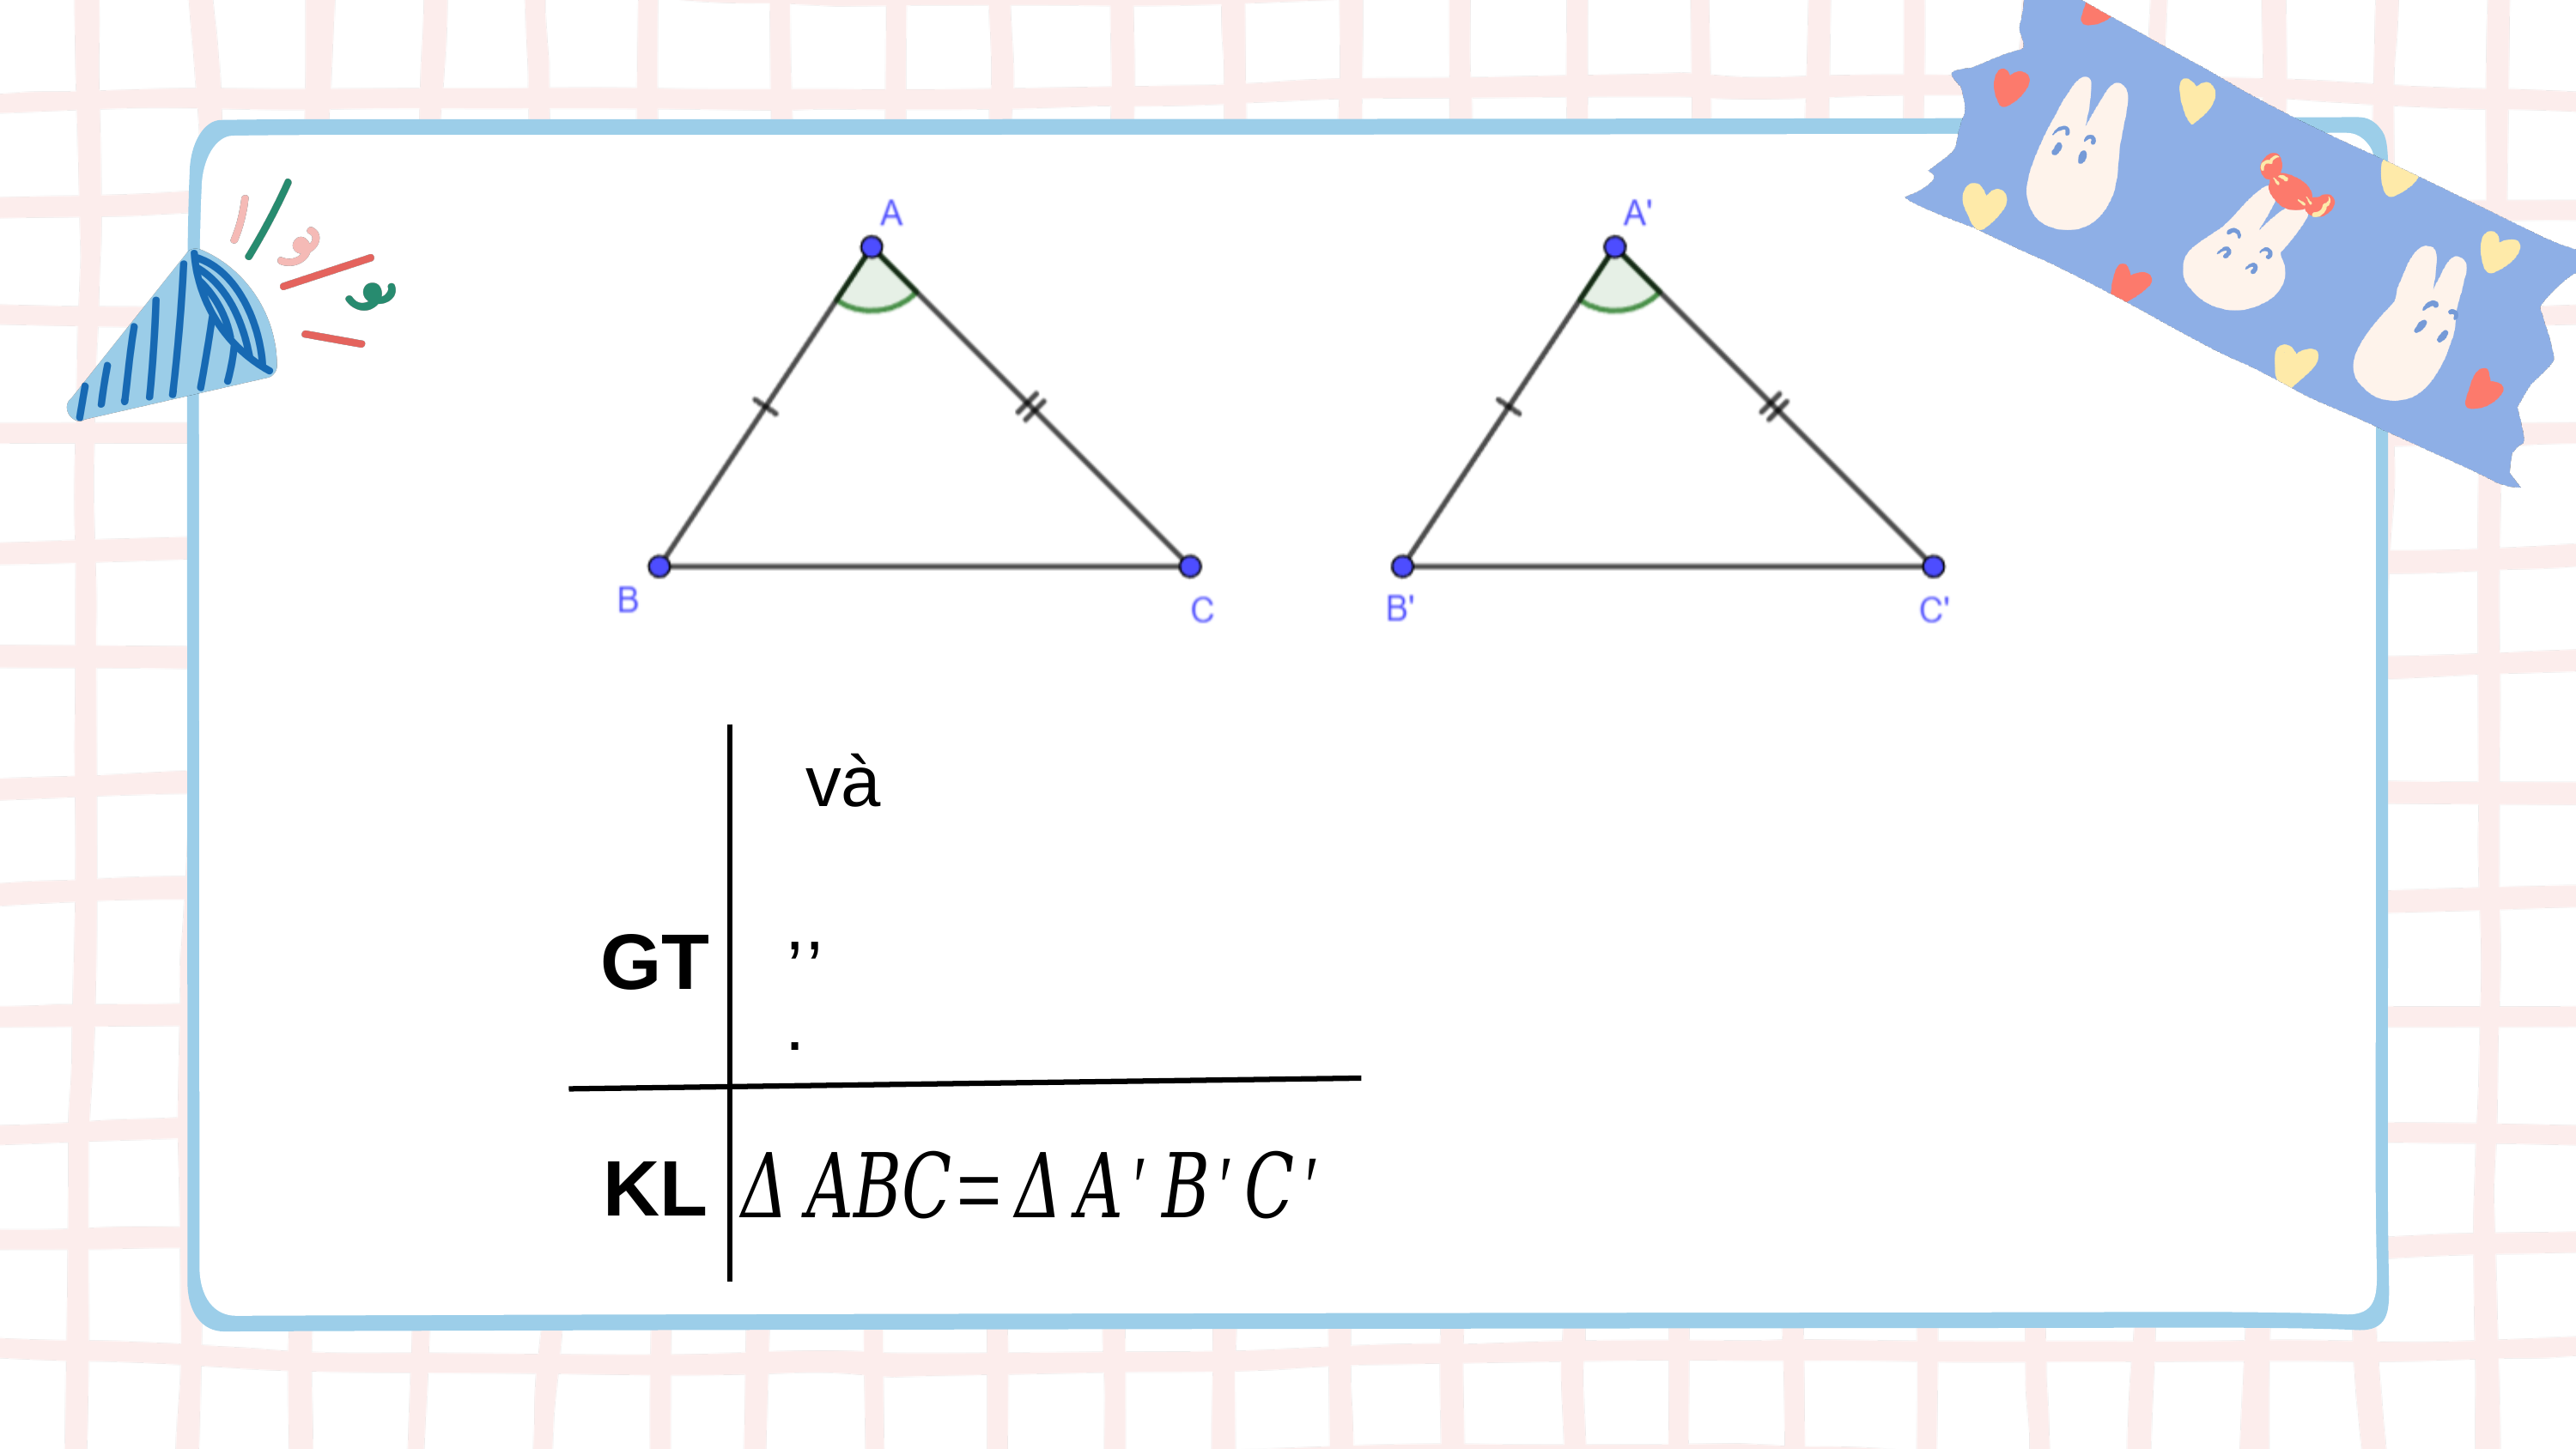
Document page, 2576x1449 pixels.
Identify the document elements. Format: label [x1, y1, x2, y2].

picture [0, 0, 2576, 1449]
text_box [568, 724, 1362, 1282]
text_box [186, 117, 2390, 1332]
